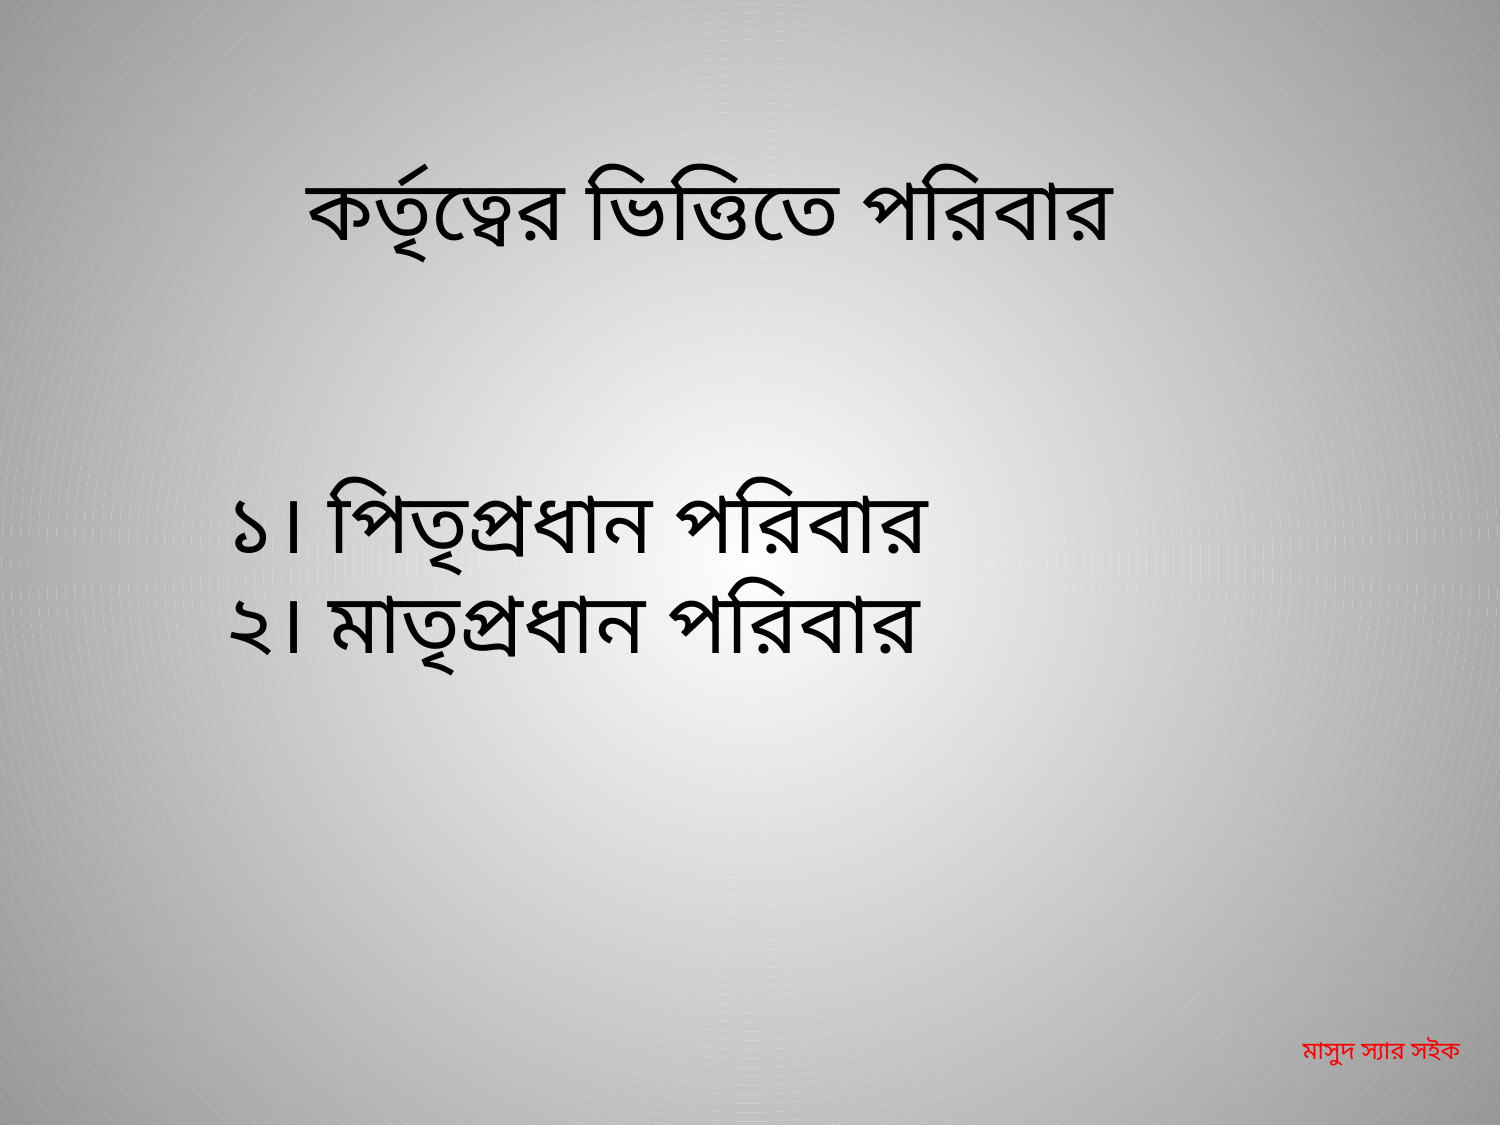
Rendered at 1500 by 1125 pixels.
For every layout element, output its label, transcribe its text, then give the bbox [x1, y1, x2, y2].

text_box ১। পিতৃপ্রধান পরিবার ২। মাতৃপ্রধান পরিবার [210, 462, 957, 678]
text_box কর্তৃত্বের ভিত্তিতে পরিবার [291, 149, 1150, 265]
text_box মাসুদ স্যার সইক [1287, 1012, 1475, 1088]
